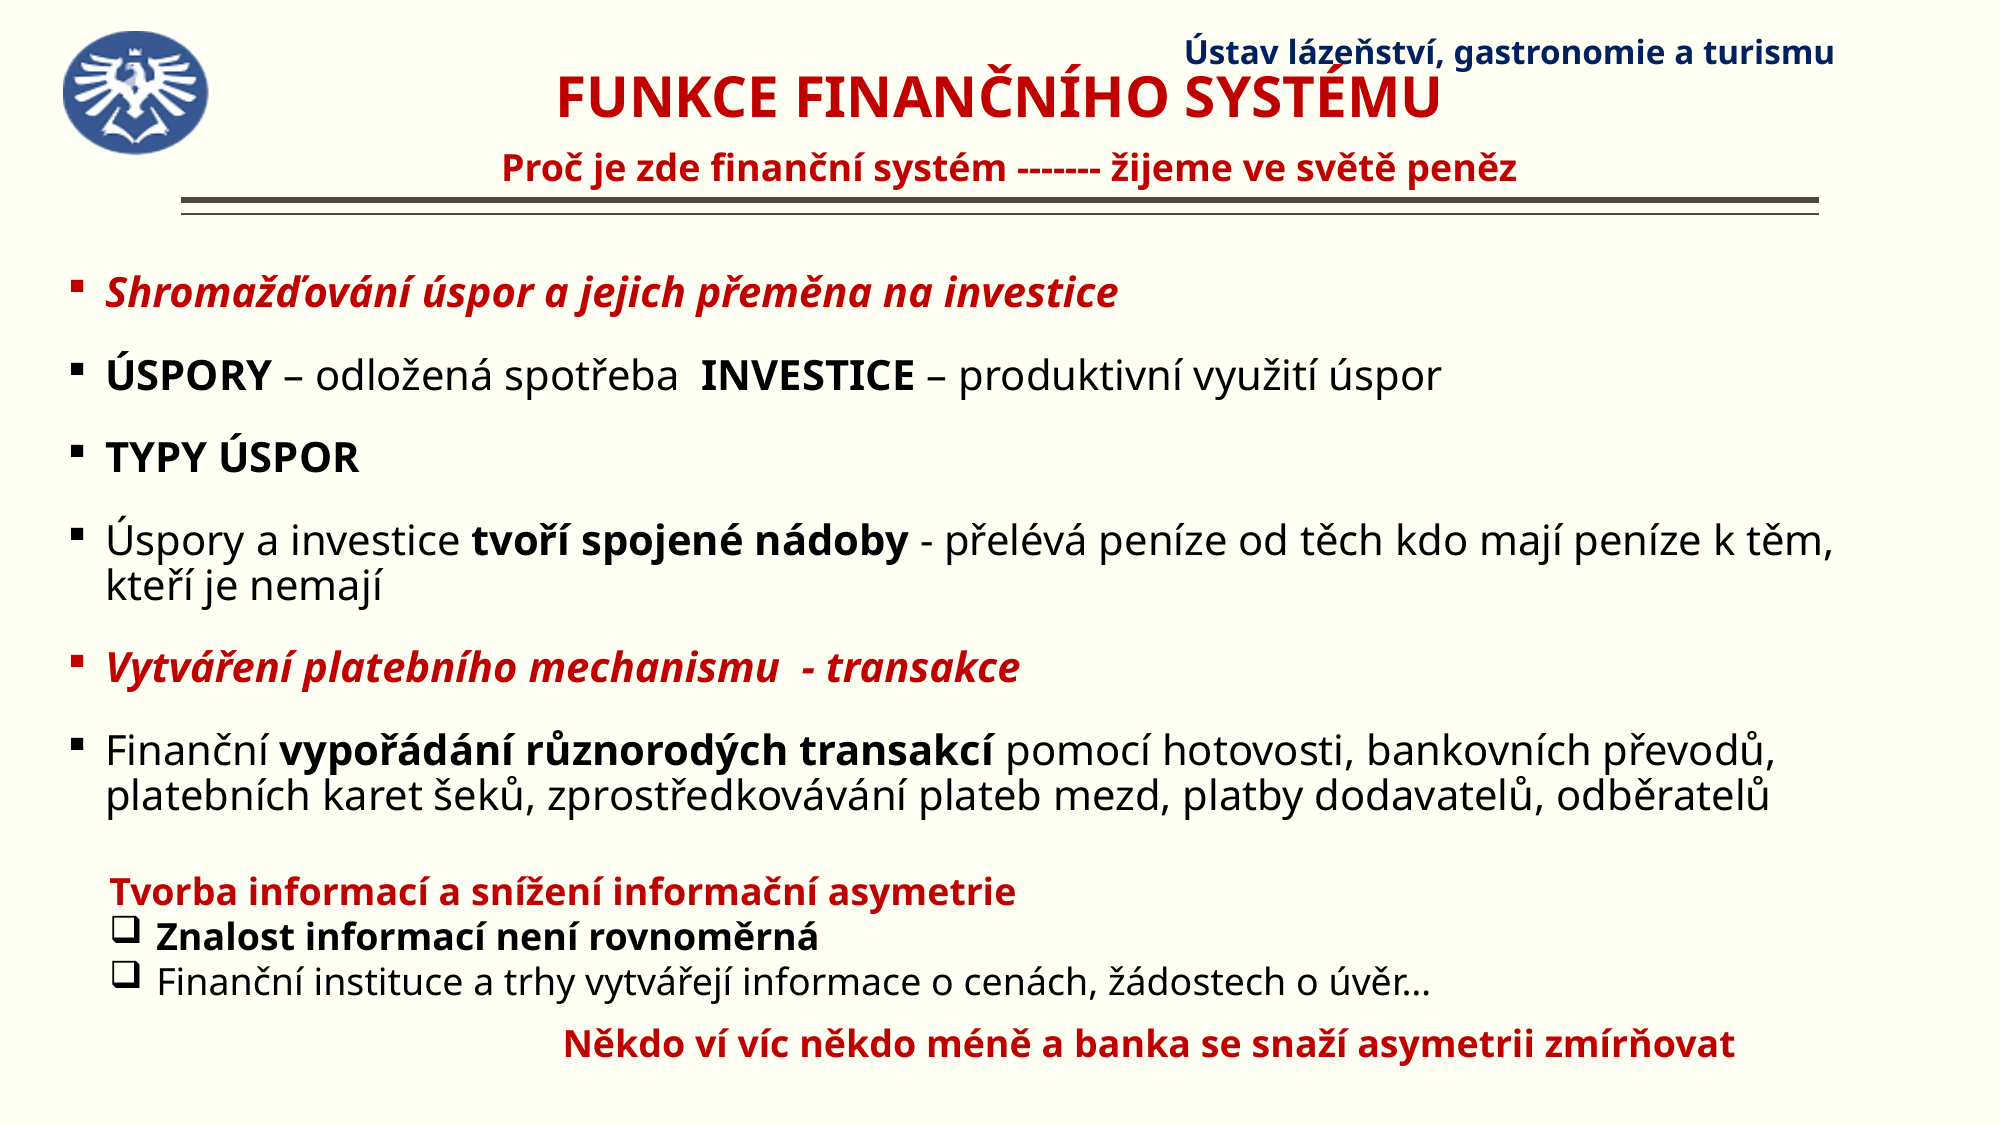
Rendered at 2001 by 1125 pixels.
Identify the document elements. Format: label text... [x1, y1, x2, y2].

text_box Někdo ví víc někdo méně a banka se snaží asymetrii zmírňovat [299, 1012, 2000, 1073]
list Shromažďování úspor a jejich přeměna na investice ÚSPORY – odložená spotřeba INVESTICE – produktivní využití úspor TYPY ÚSPOR Úspory a investice tvoří spojené nádoby - přelévá peníze od těch kdo mají peníze k těm, kteří je nemají Vytváření platebního mechanismu - transakce Finanční vypořádání různorodých transakcí pomocí hotovosti, bankovních převodů, platebních karet šeků, zprostředkovávání plateb mezd, platby dodavatelů, odběratelů [67, 264, 1867, 1015]
picture [32, 17, 230, 168]
text_box Ústav lázeňství, gastronomie a turismu [1183, 28, 1969, 107]
text_box Proč je zde finanční systém ------- žijeme ve světě peněz [232, 136, 1787, 197]
text_box Tvorba informací a snížení informační asymetrie Znalost informací není rovnoměrná Finanční instituce a trhy vytvářejí informace o cenách, žádostech o úvěr… [94, 770, 1819, 1010]
title FUNKCE FINANČNÍHO SYSTÉMU [235, 60, 1819, 137]
